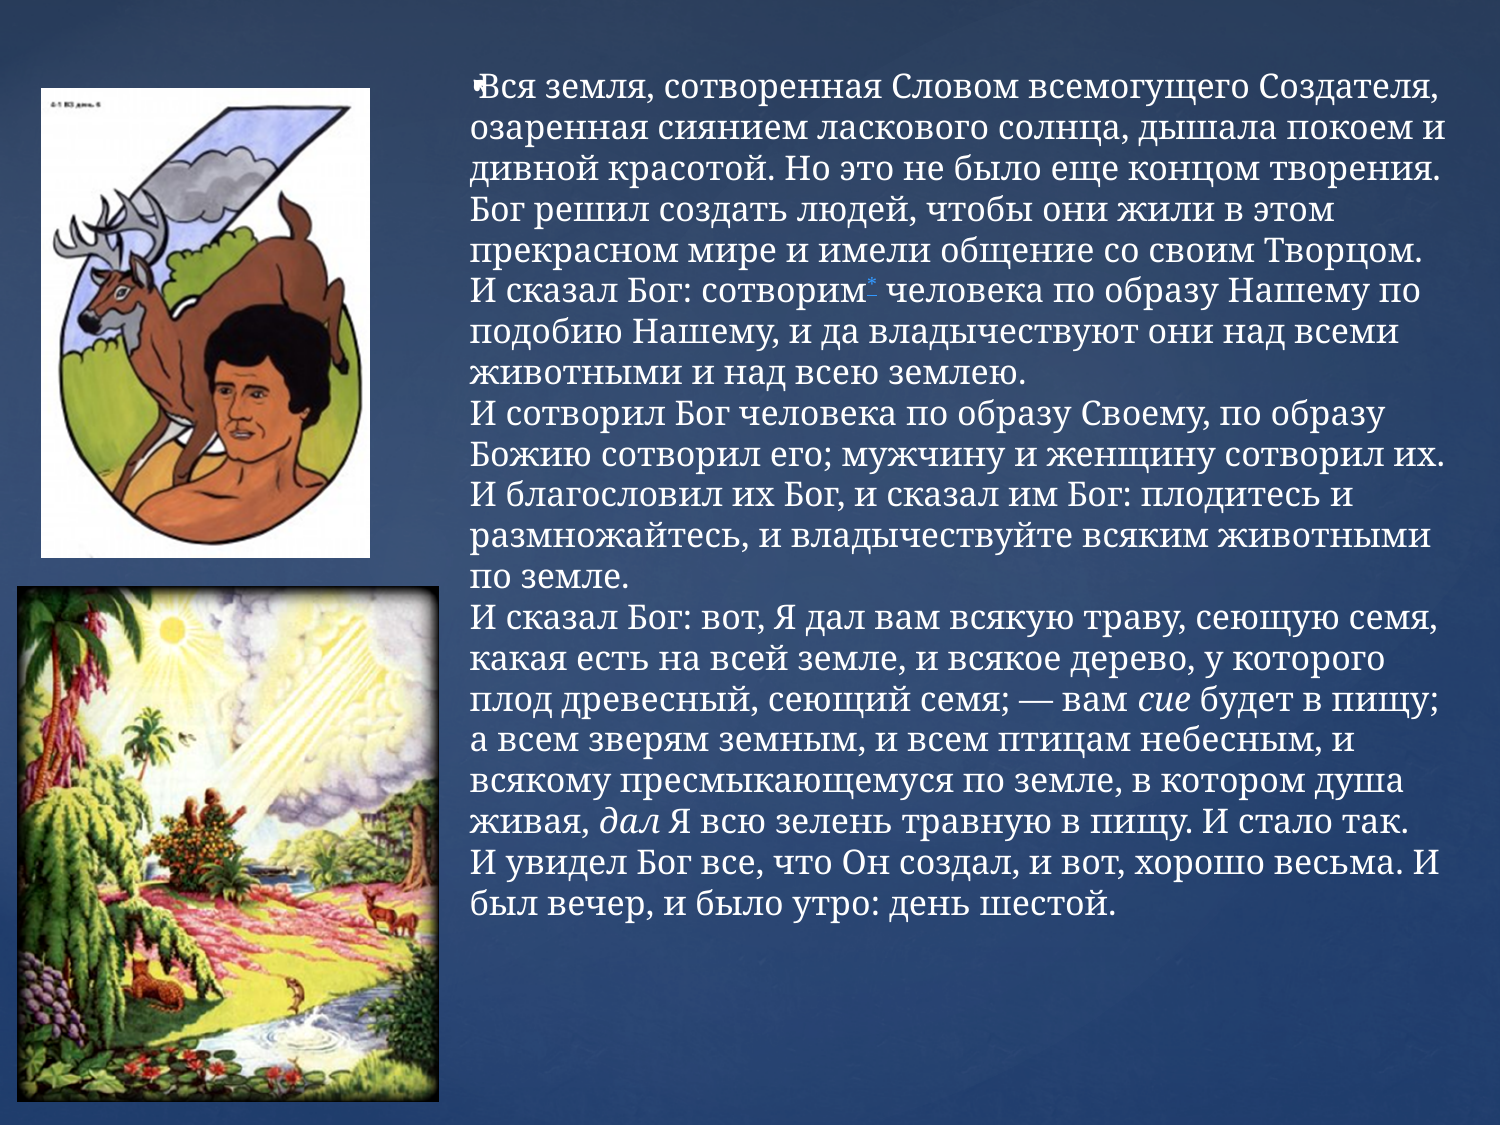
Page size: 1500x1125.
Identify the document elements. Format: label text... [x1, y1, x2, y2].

picture [17, 585, 439, 1103]
list Вся земля, сотворенная Словом всемогущего Создателя, озаренная сиянием ласкового солнца, дышала покоем и дивной красотой. Но это не было еще концом творения. Бог решил создать людей, чтобы они жили в этом прекрасном мире и имели общение со своим Творцом. И сказал Бог: сотворим* человека по образу Нашему по подобию Нашему, и да владычествуют они над всеми животными и над всею землею. И сотворил Бог человека по образу Своему, по образу Божию сотворил его; мужчину и женщину сотворил их. И благословил их Бог, и сказал им Бог: плодитесь и размножайтесь, и владычествуйте всяким животными по земле. И сказал Бог: вот, Я дал вам всякую траву, сеющую семя, какая есть на всей земле, и всякое дерево, у которого плод древесный, сеющий семя; — вам сие будет в пищу; а всем зверям земным, и всем птицам небесным, и всякому пресмыкающемуся по земле, в котором душа живая, дал Я всю зелень травную в пищу. И стало так. И увидел Бог все, что Он создал, и вот, хорошо весьма. И был вечер, и было утро: день шестой. [454, 0, 1467, 1012]
picture [41, 88, 371, 559]
